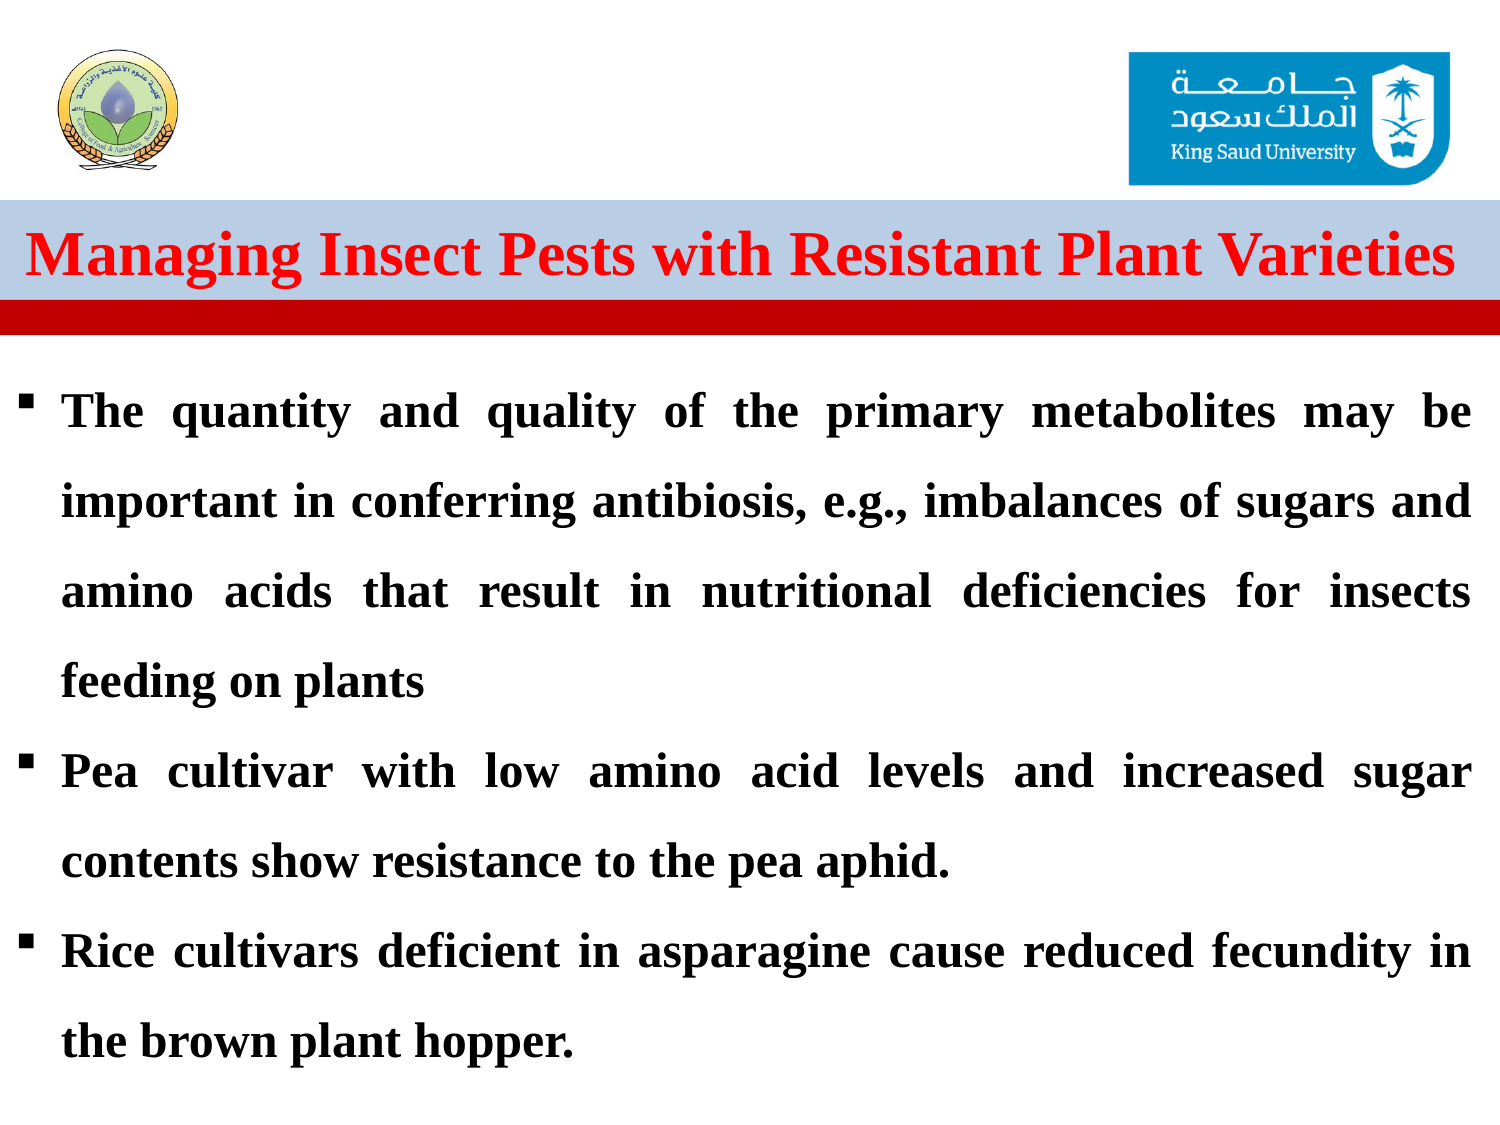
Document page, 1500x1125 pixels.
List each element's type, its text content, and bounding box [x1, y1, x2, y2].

title Managing Insect Pests with Resistant Plant Varieties [0, 200, 1500, 299]
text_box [45, 37, 1455, 193]
text_box The quantity and quality of the primary metabolites may be important in conferring antibiosis, e.g., imbalances of sugars and amino acids that result in nutritional deficiencies for insects feeding on plants Pea cultivar with low amino acid levels and increased sugar contents show resistance to the pea aphid. Rice cultivars deficient in asparagine cause reduced fecundity in the brown plant hopper. [0, 340, 1488, 1076]
text_box [0, 299, 1500, 336]
